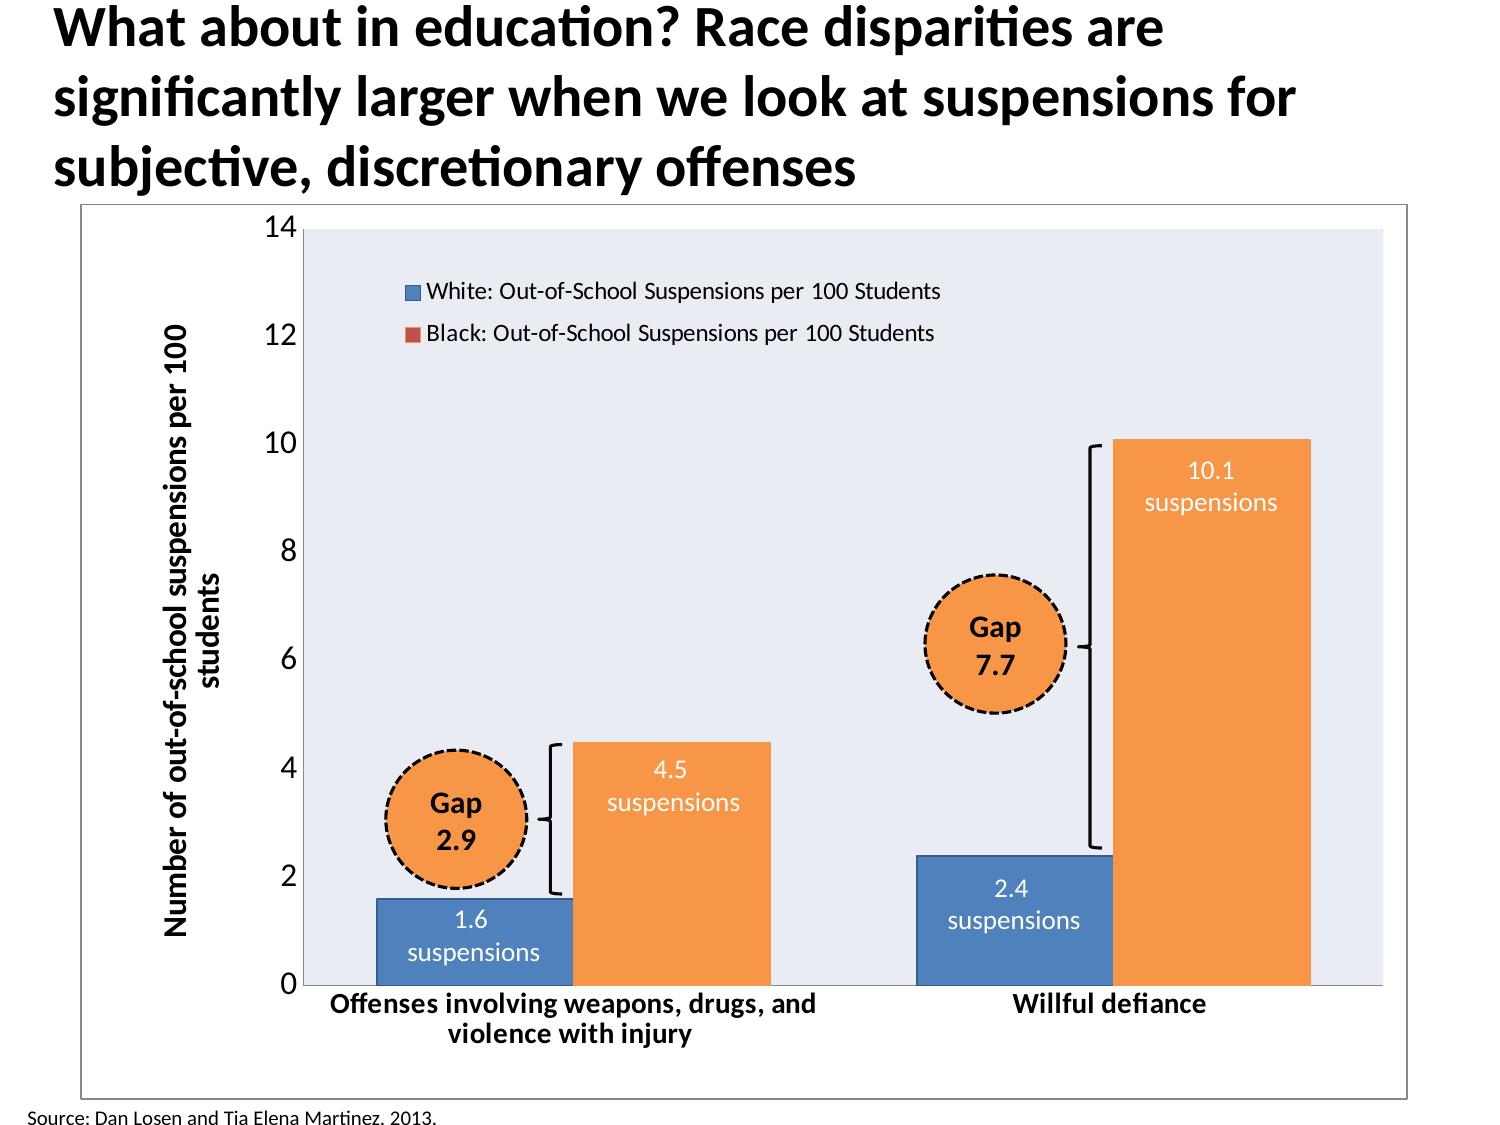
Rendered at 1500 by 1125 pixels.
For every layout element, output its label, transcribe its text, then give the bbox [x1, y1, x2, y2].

title What about in education? Race disparities are significantly larger when we look at suspensions for subjective, discretionary offenses [38, 24, 1450, 162]
text_box Source: Dan Losen and Tia Elena Martinez, 2013. [12, 1097, 1363, 1125]
chart [80, 203, 1408, 1101]
